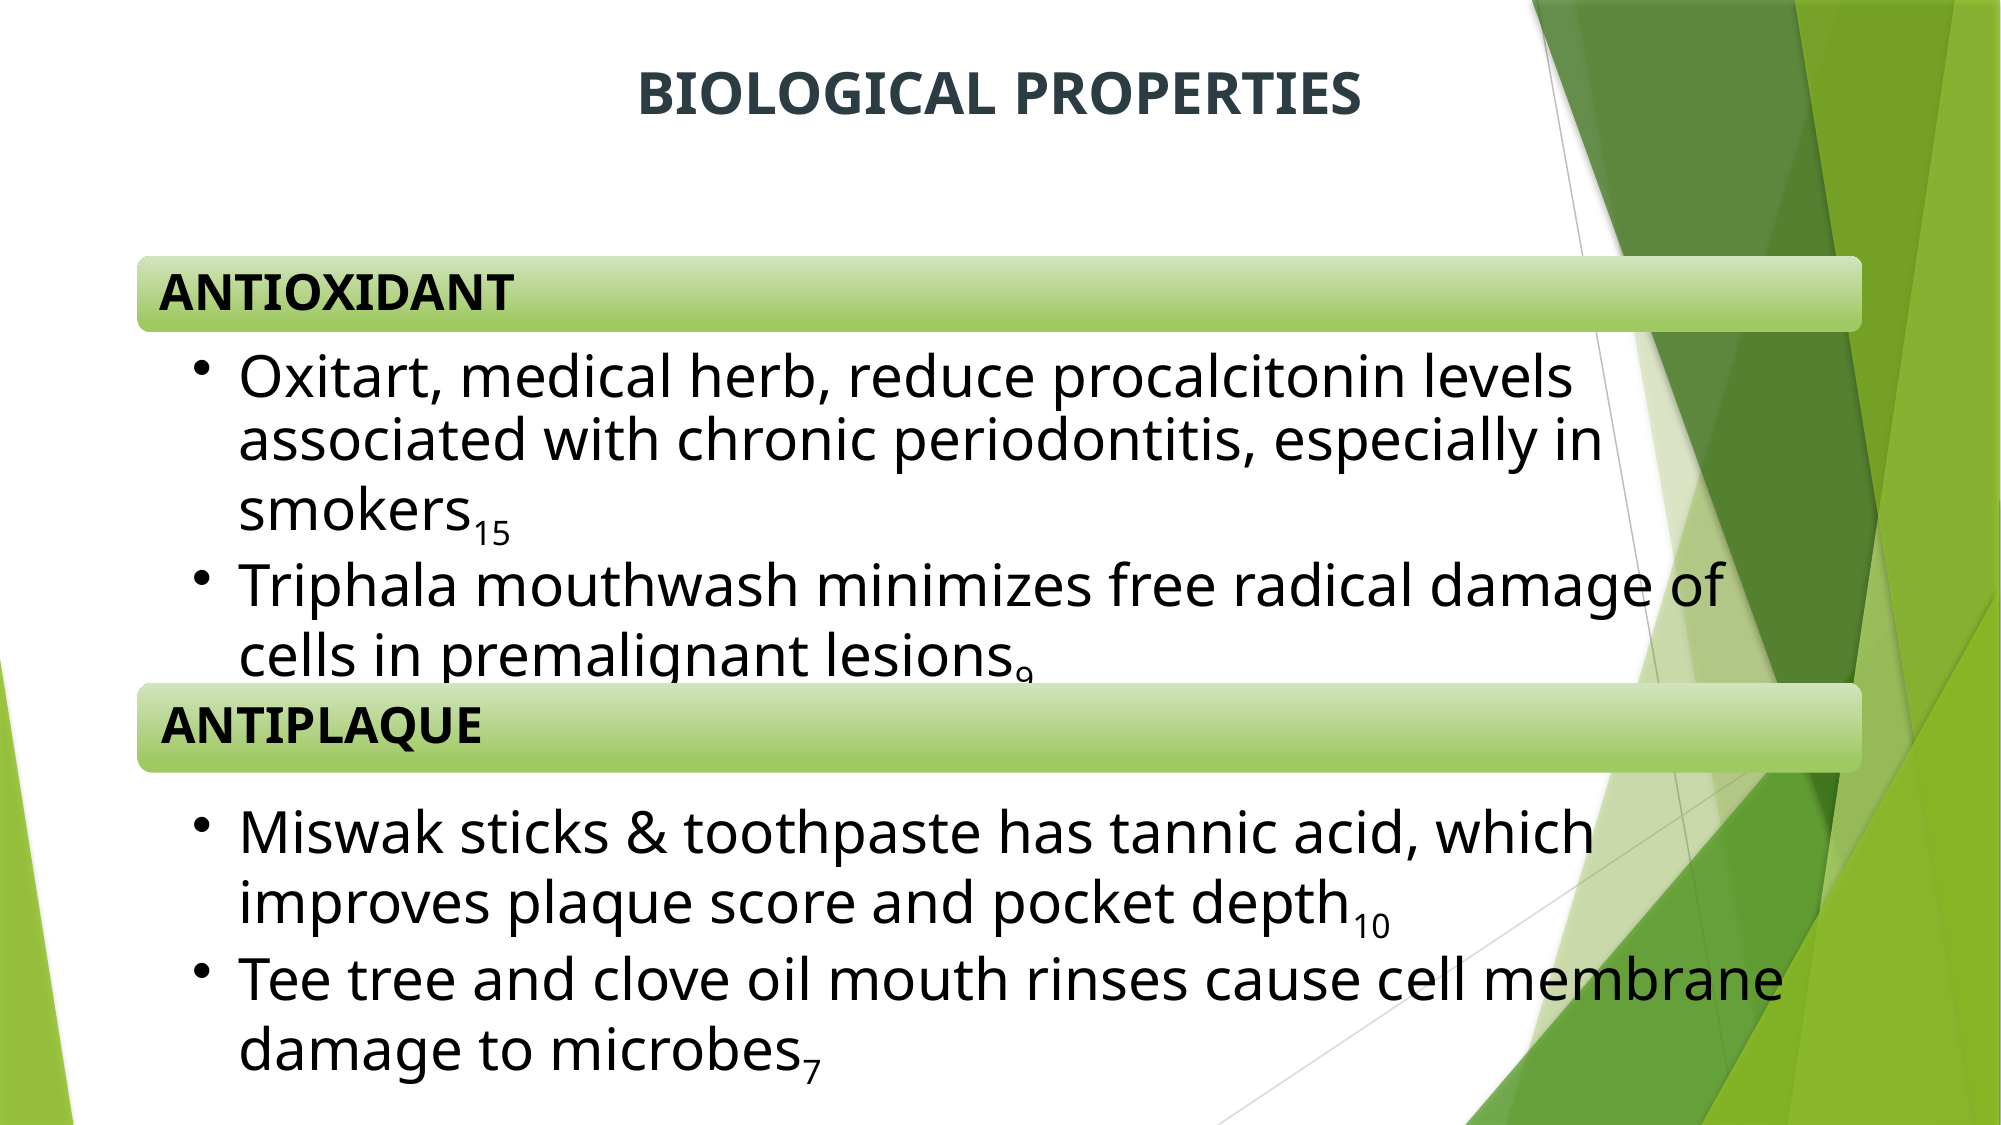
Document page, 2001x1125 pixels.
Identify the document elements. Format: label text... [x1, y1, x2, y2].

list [136, 178, 1863, 1125]
title BIOLOGICAL PROPERTIES [137, 49, 1863, 178]
